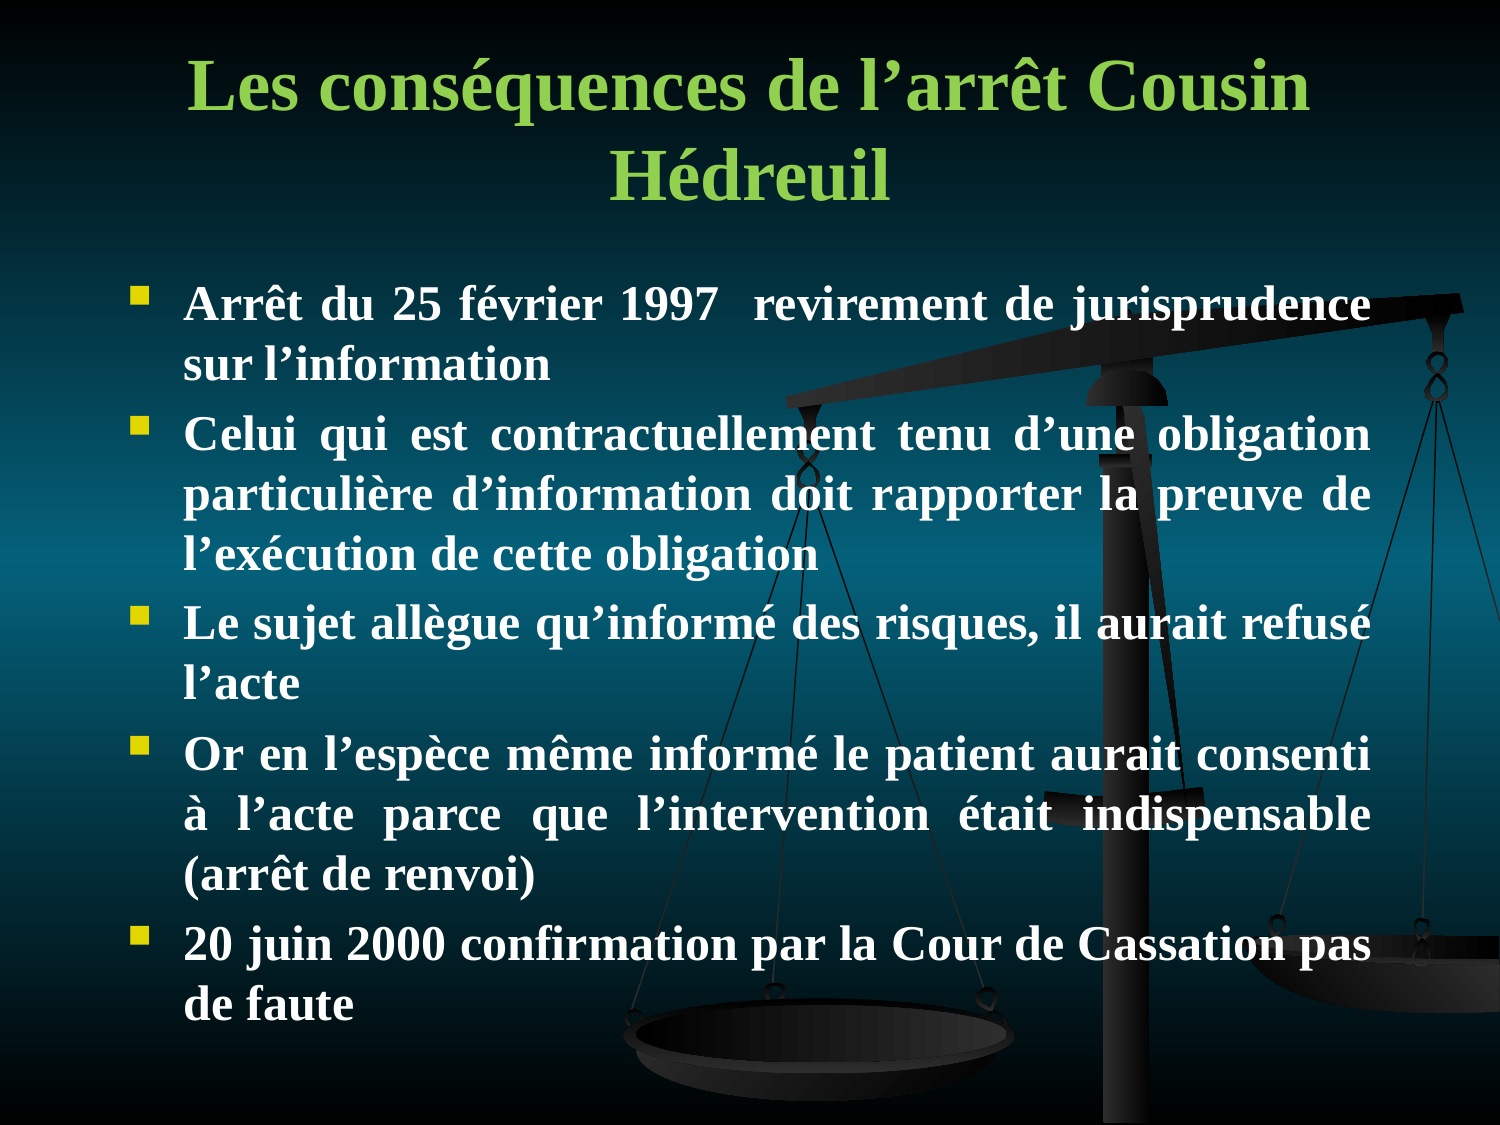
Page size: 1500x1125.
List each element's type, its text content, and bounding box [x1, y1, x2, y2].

title Les conséquences de l’arrêt Cousin Hédreuil [112, 37, 1388, 213]
list Arrêt du 25 février 1997 revirement de jurisprudence sur l’information Celui qui est contractuellement tenu d’une obligation particulière d’information doit rapporter la preuve de l’exécution de cette obligation Le sujet allègue qu’informé des risques, il aurait refusé l’acte Or en l’espèce même informé le patient aurait consenti à l’acte parce que l’intervention était indispensable (arrêt de renvoi) 20 juin 2000 confirmation par la Cour de Cassation pas de faute [112, 262, 1388, 926]
